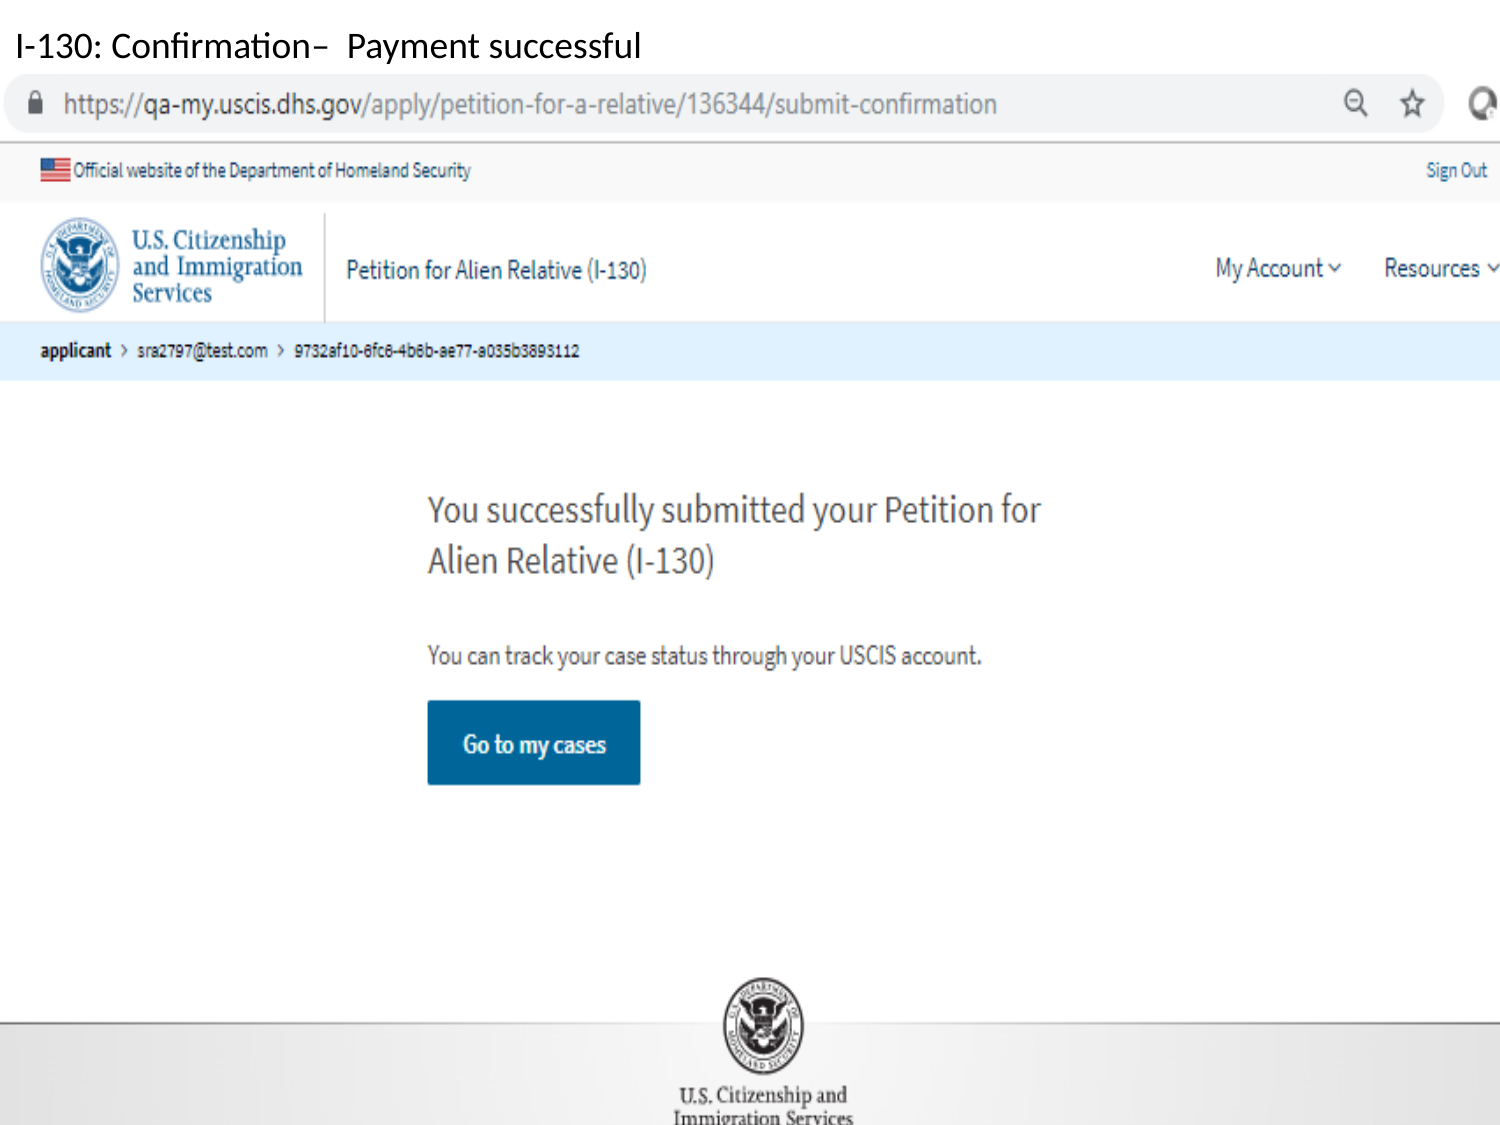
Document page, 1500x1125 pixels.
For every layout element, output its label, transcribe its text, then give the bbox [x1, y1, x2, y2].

picture [0, 74, 1500, 1125]
title I-130: Confirmation– Payment successful [0, 12, 1388, 73]
